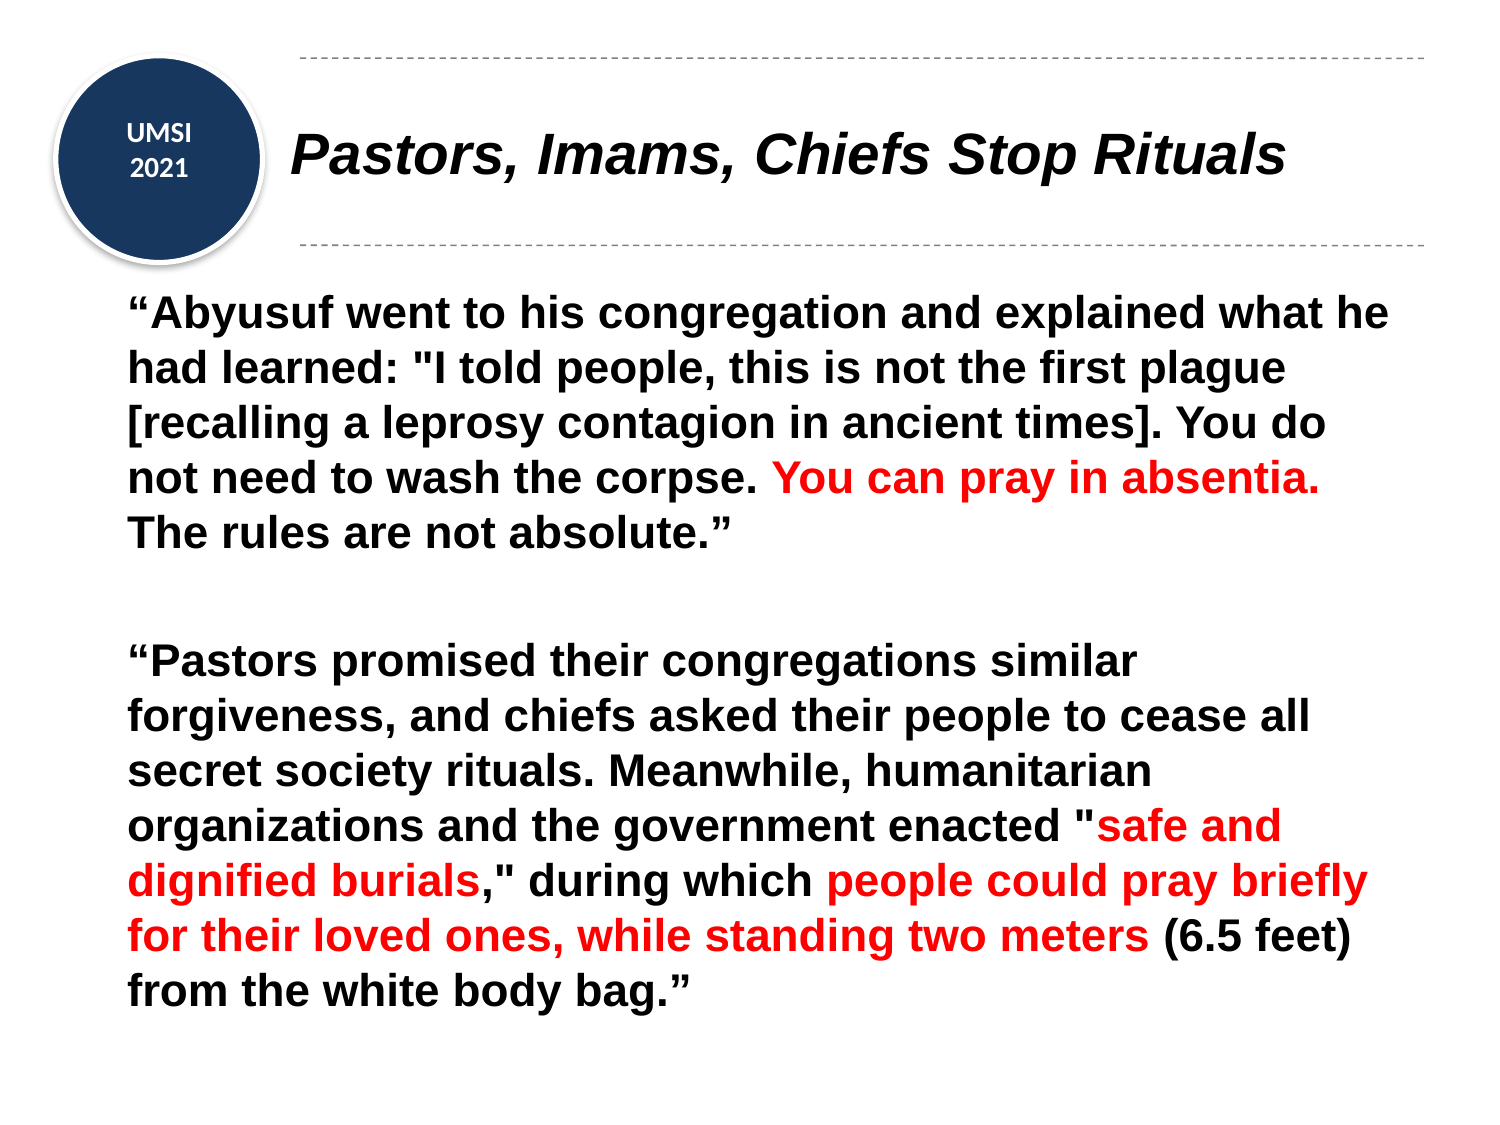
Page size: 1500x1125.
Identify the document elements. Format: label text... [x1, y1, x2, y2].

list “Abyusuf went to his congregation and explained what he had learned: "I told people, this is not the first plague [recalling a leprosy contagion in ancient times]. You do not need to wash the corpse. You can pray in absentia. The rules are not absolute.” “Pastors promised their congregations similar forgiveness, and chiefs asked their people to cease all secret society rituals. Meanwhile, humanitarian organizations and the government enacted "safe and dignified burials," during which people could pray briefly for their loved ones, while standing two meters (6.5 feet) from the white body bag.” [111, 274, 1426, 1048]
title Pastors, Imams, Chiefs Stop Rituals [170, 57, 1426, 246]
